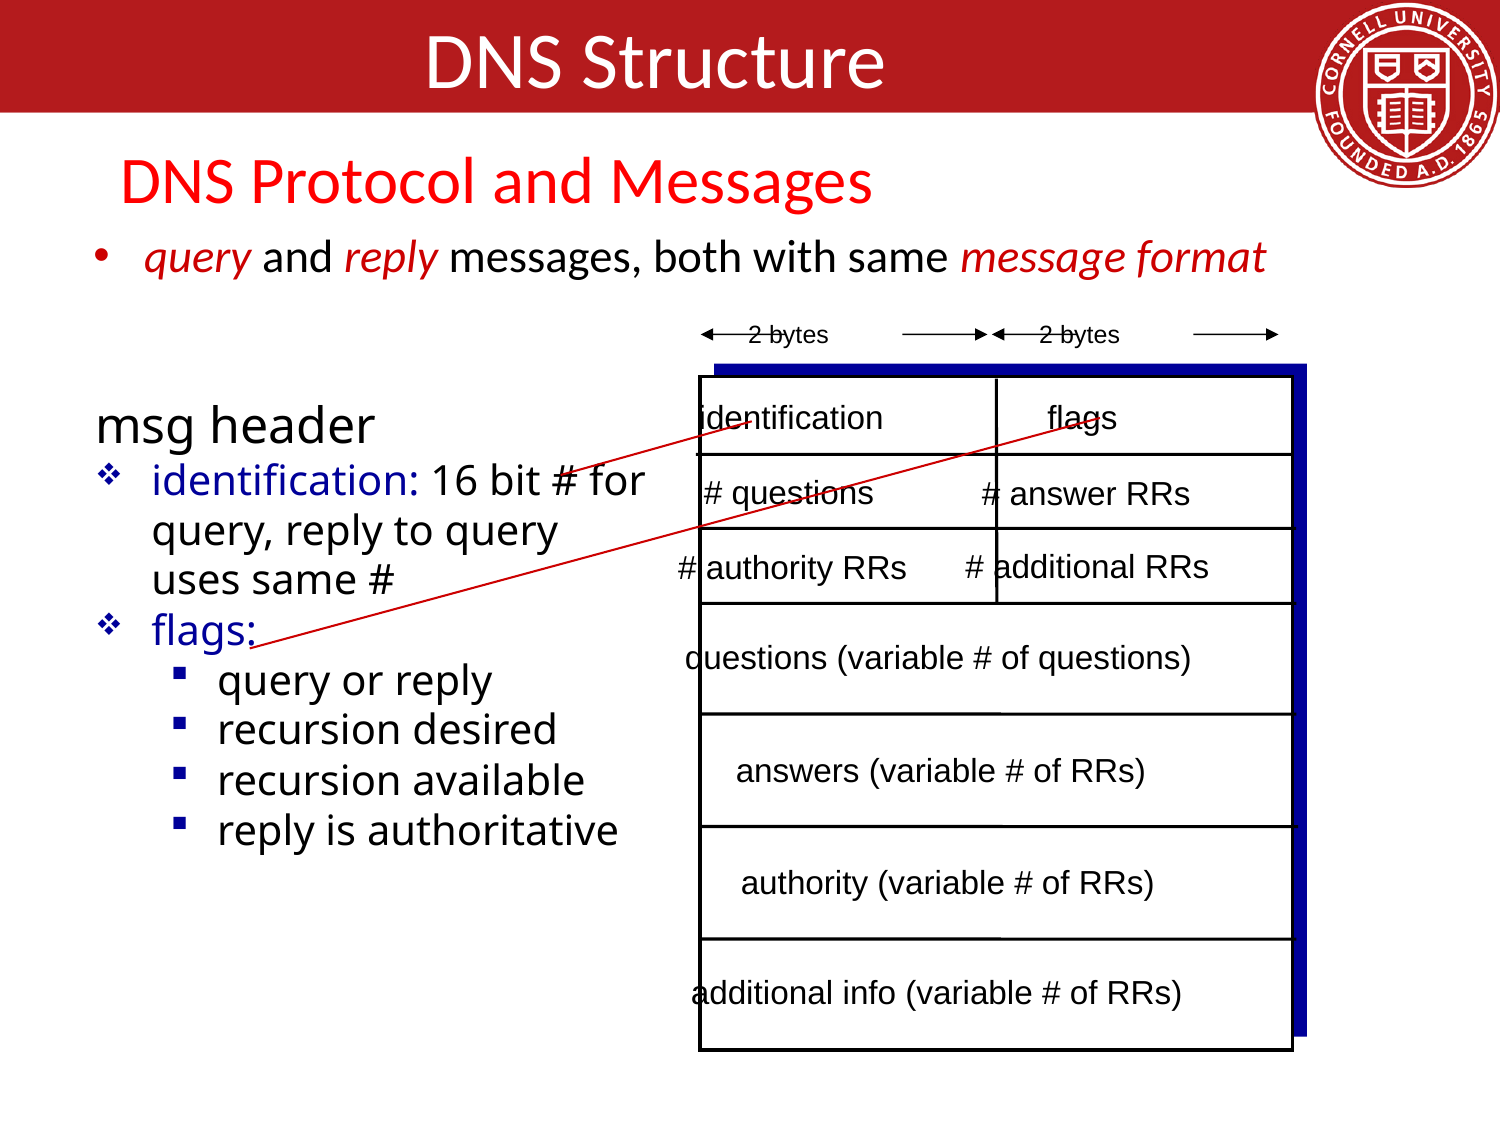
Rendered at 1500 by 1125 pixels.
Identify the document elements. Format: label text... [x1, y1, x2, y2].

picture [1312, 0, 1500, 188]
text_box msg header identification: 16 bit # for query, reply to query uses same # flags: query or reply recursion desired recursion available reply is authoritative [80, 385, 667, 1016]
list query and reply messages, both with same message format [78, 218, 1362, 304]
title DNS Structure [0, 0, 1313, 113]
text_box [700, 310, 988, 357]
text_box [695, 363, 1308, 1051]
text_box DNS Protocol and Messages [105, 129, 889, 225]
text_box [991, 310, 1279, 357]
